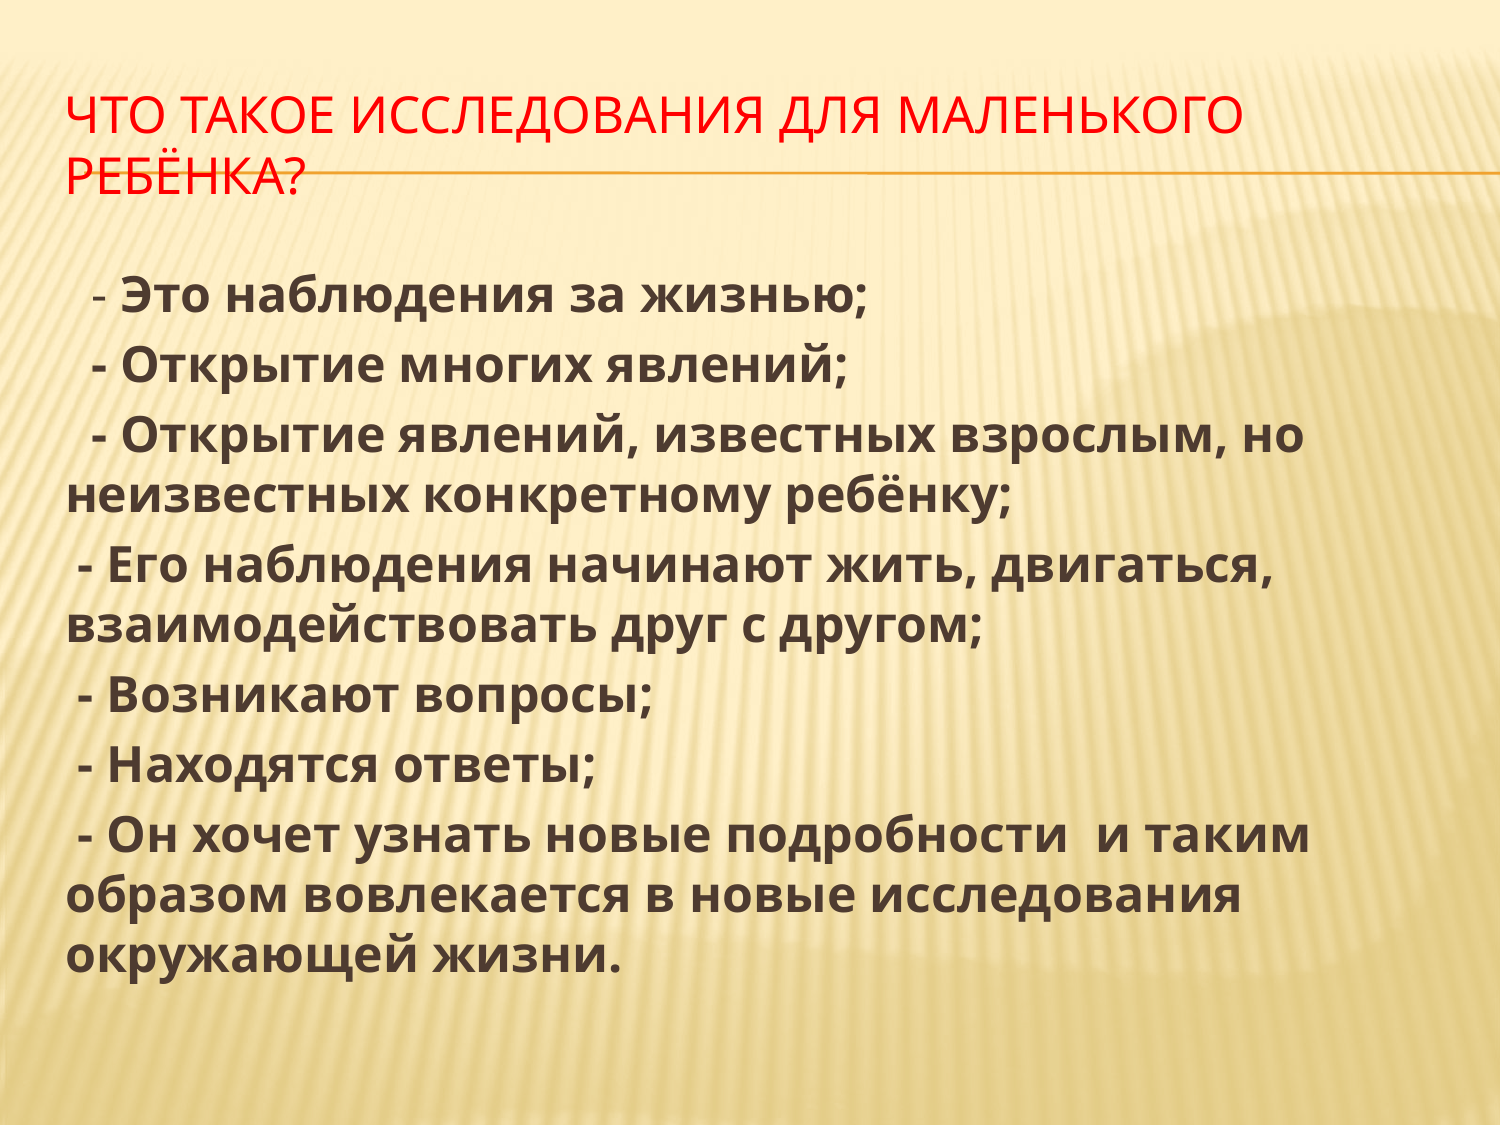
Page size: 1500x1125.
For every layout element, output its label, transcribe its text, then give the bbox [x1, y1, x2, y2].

title Что такое исследования для маленького ребёнка? [50, 75, 1475, 213]
list - Это наблюдения за жизнью; - Открытие многих явлений; - Открытие явлений, известных взрослым, но неизвестных конкретному ребёнку; - Его наблюдения начинают жить, двигаться, взаимодействовать друг с другом; - Возникают вопросы; - Находятся ответы; - Он хочет узнать новые подробности и таким образом вовлекается в новые исследования окружающей жизни. [49, 254, 1476, 998]
